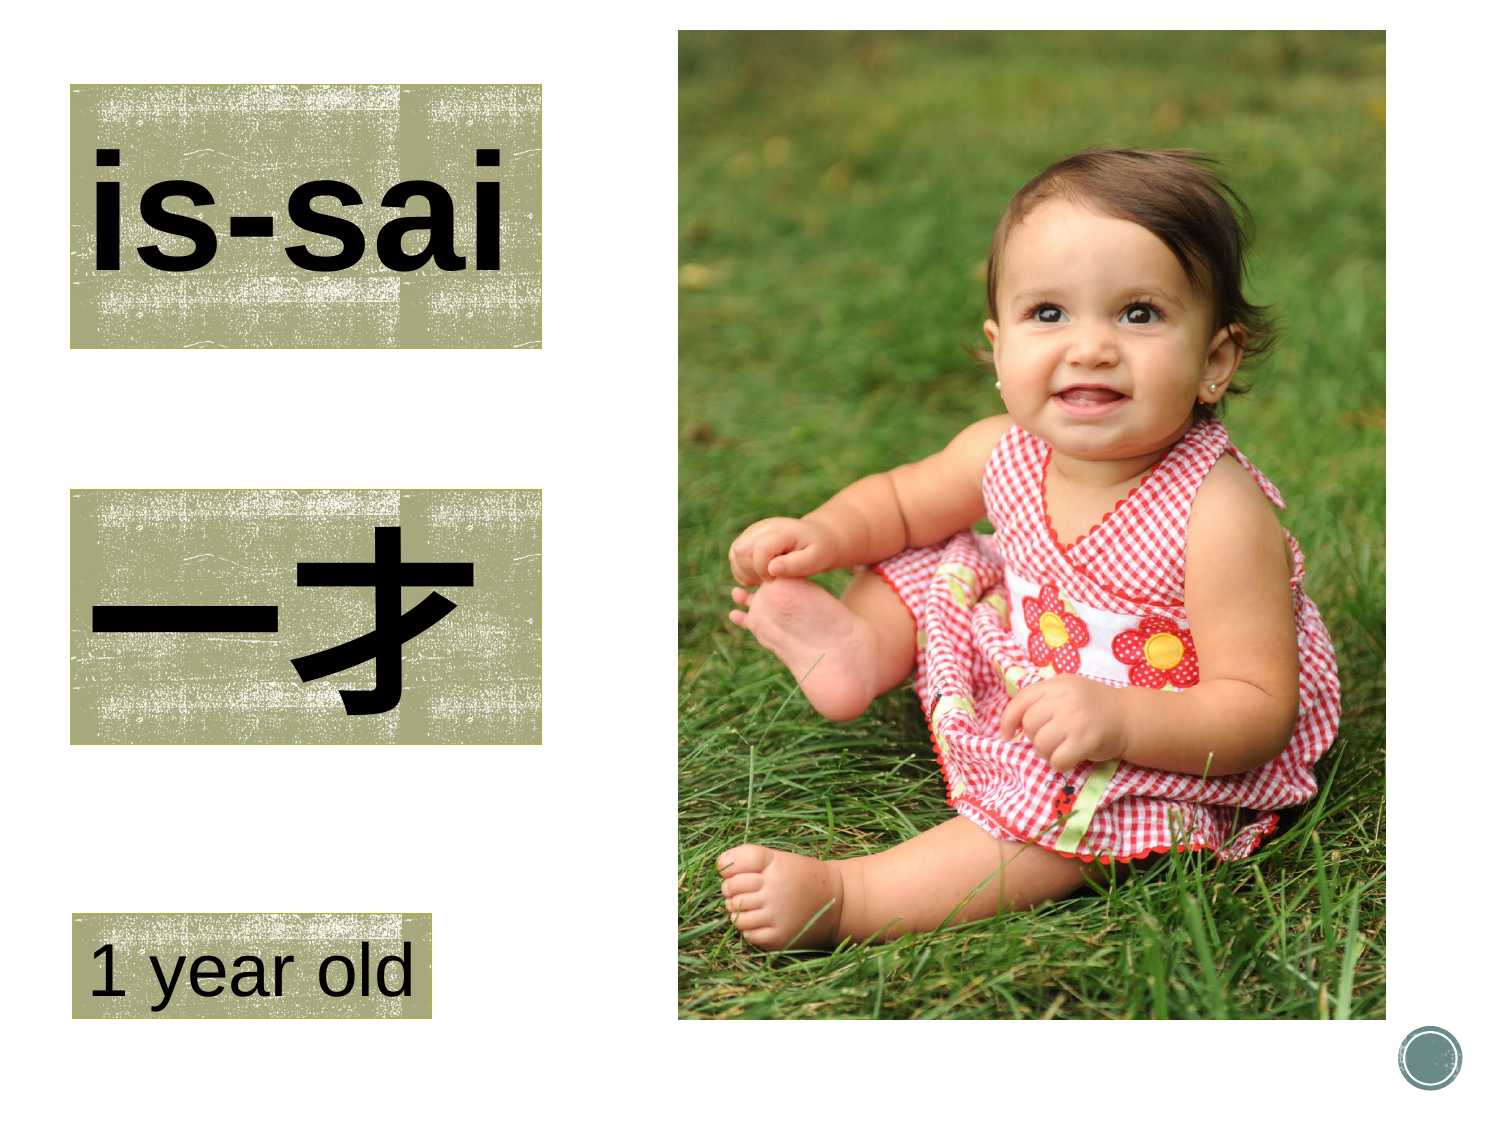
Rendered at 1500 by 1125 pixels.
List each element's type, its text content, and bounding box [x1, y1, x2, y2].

text_box 一才 [70, 489, 542, 745]
title is-sai [70, 84, 542, 349]
text_box 1 year old [72, 913, 432, 1019]
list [681, 33, 1383, 1018]
